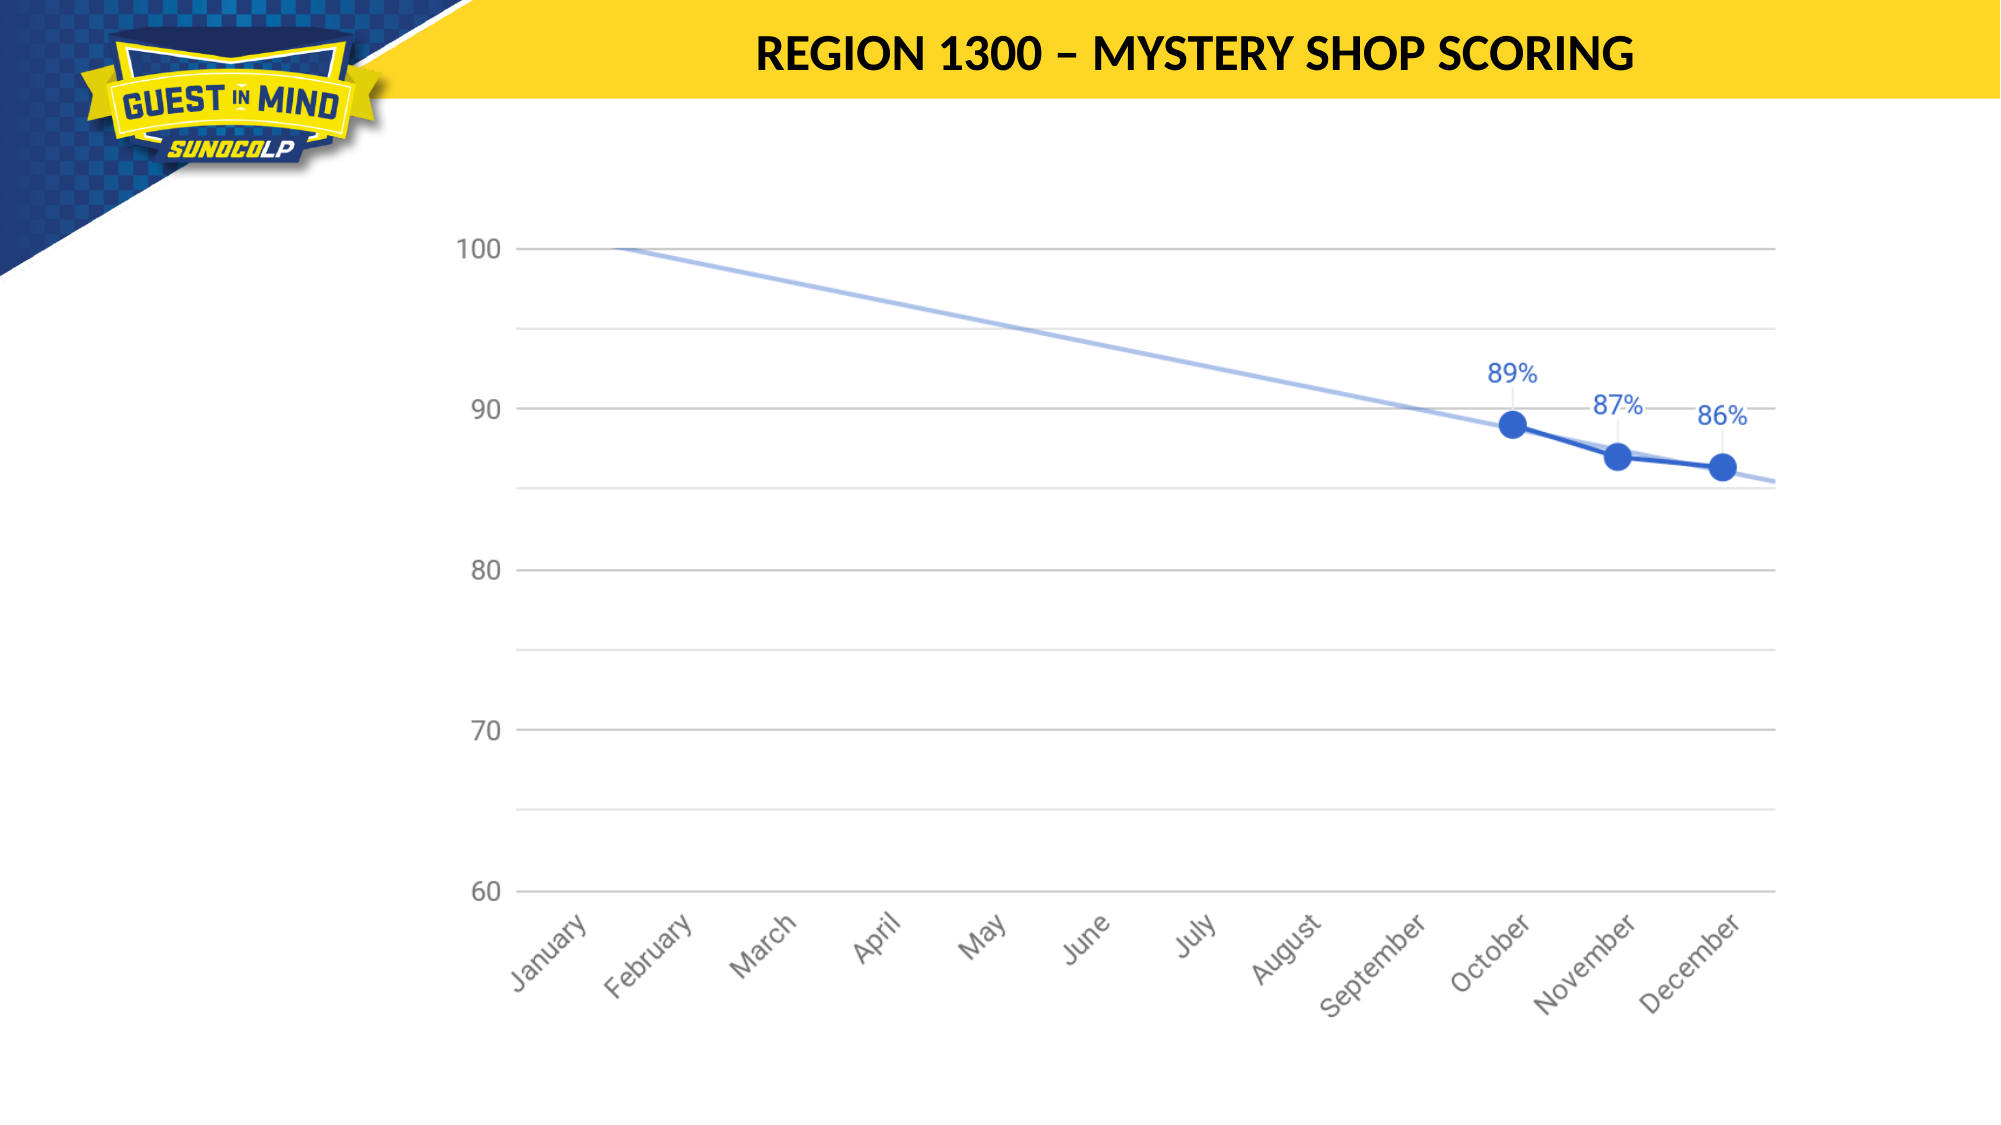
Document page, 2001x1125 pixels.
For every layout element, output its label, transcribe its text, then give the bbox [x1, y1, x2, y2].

picture [0, 0, 1819, 1058]
text_box REGION 1300 – MYSTERY SHOP SCORING [390, 10, 2000, 89]
